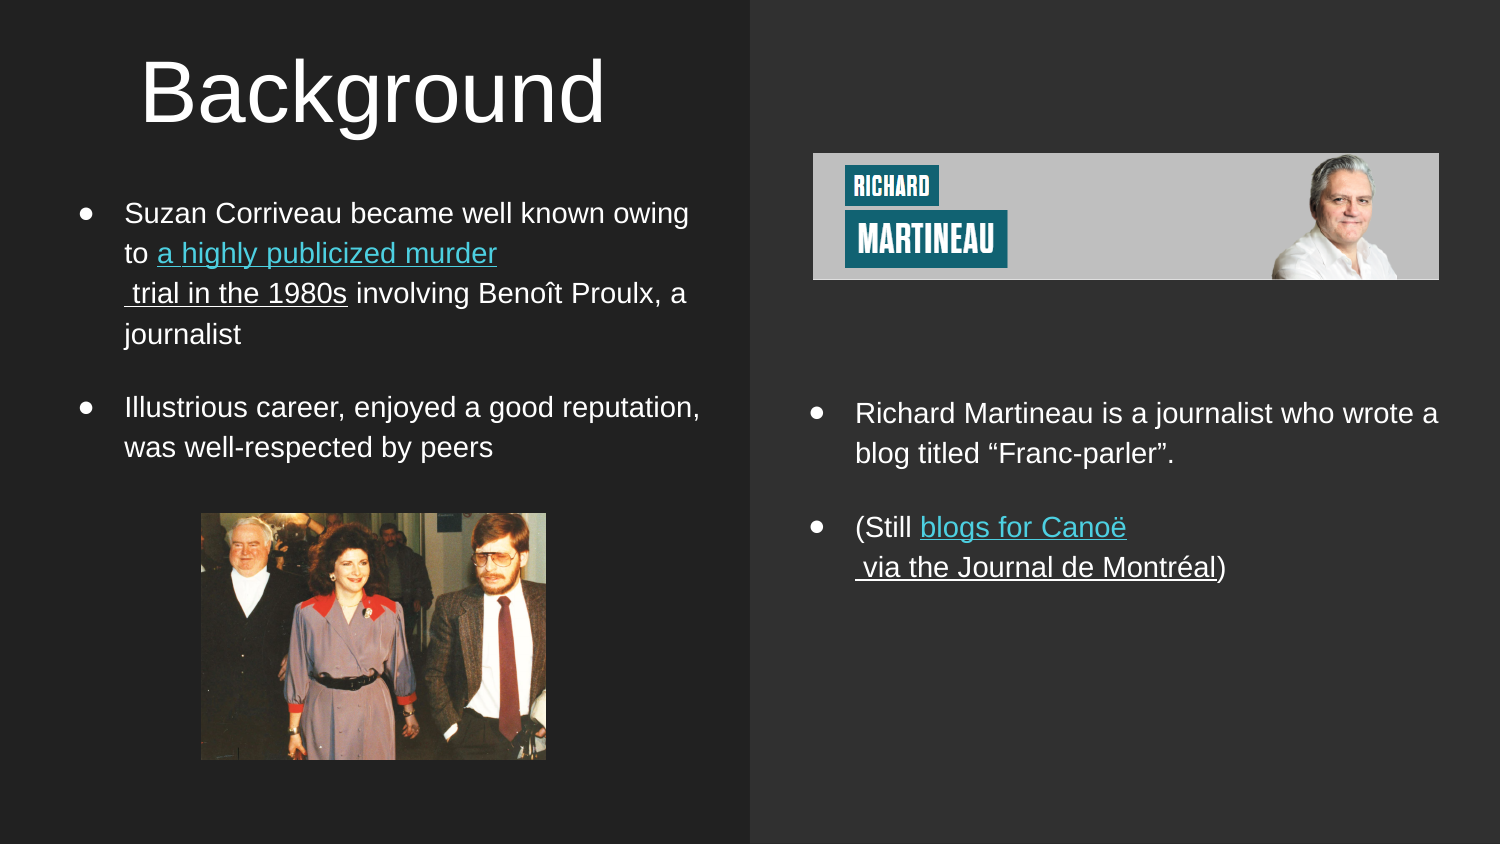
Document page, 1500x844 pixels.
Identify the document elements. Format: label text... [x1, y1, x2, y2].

text_box Richard Martineau is a journalist who wrote a blog titled “Franc-parler”. (Still blogs for Canoë via the Journal de Montréal) [793, 37, 1457, 719]
picture [813, 153, 1440, 281]
picture [200, 512, 547, 760]
list Suzan Corriveau became well known owing to a highly publicized murder trial in the 1980s involving Benoît Proulx, a journalist Illustrious career, enjoyed a good reputation, was well-respected by peers [62, 130, 727, 811]
title Background [41, 38, 706, 155]
